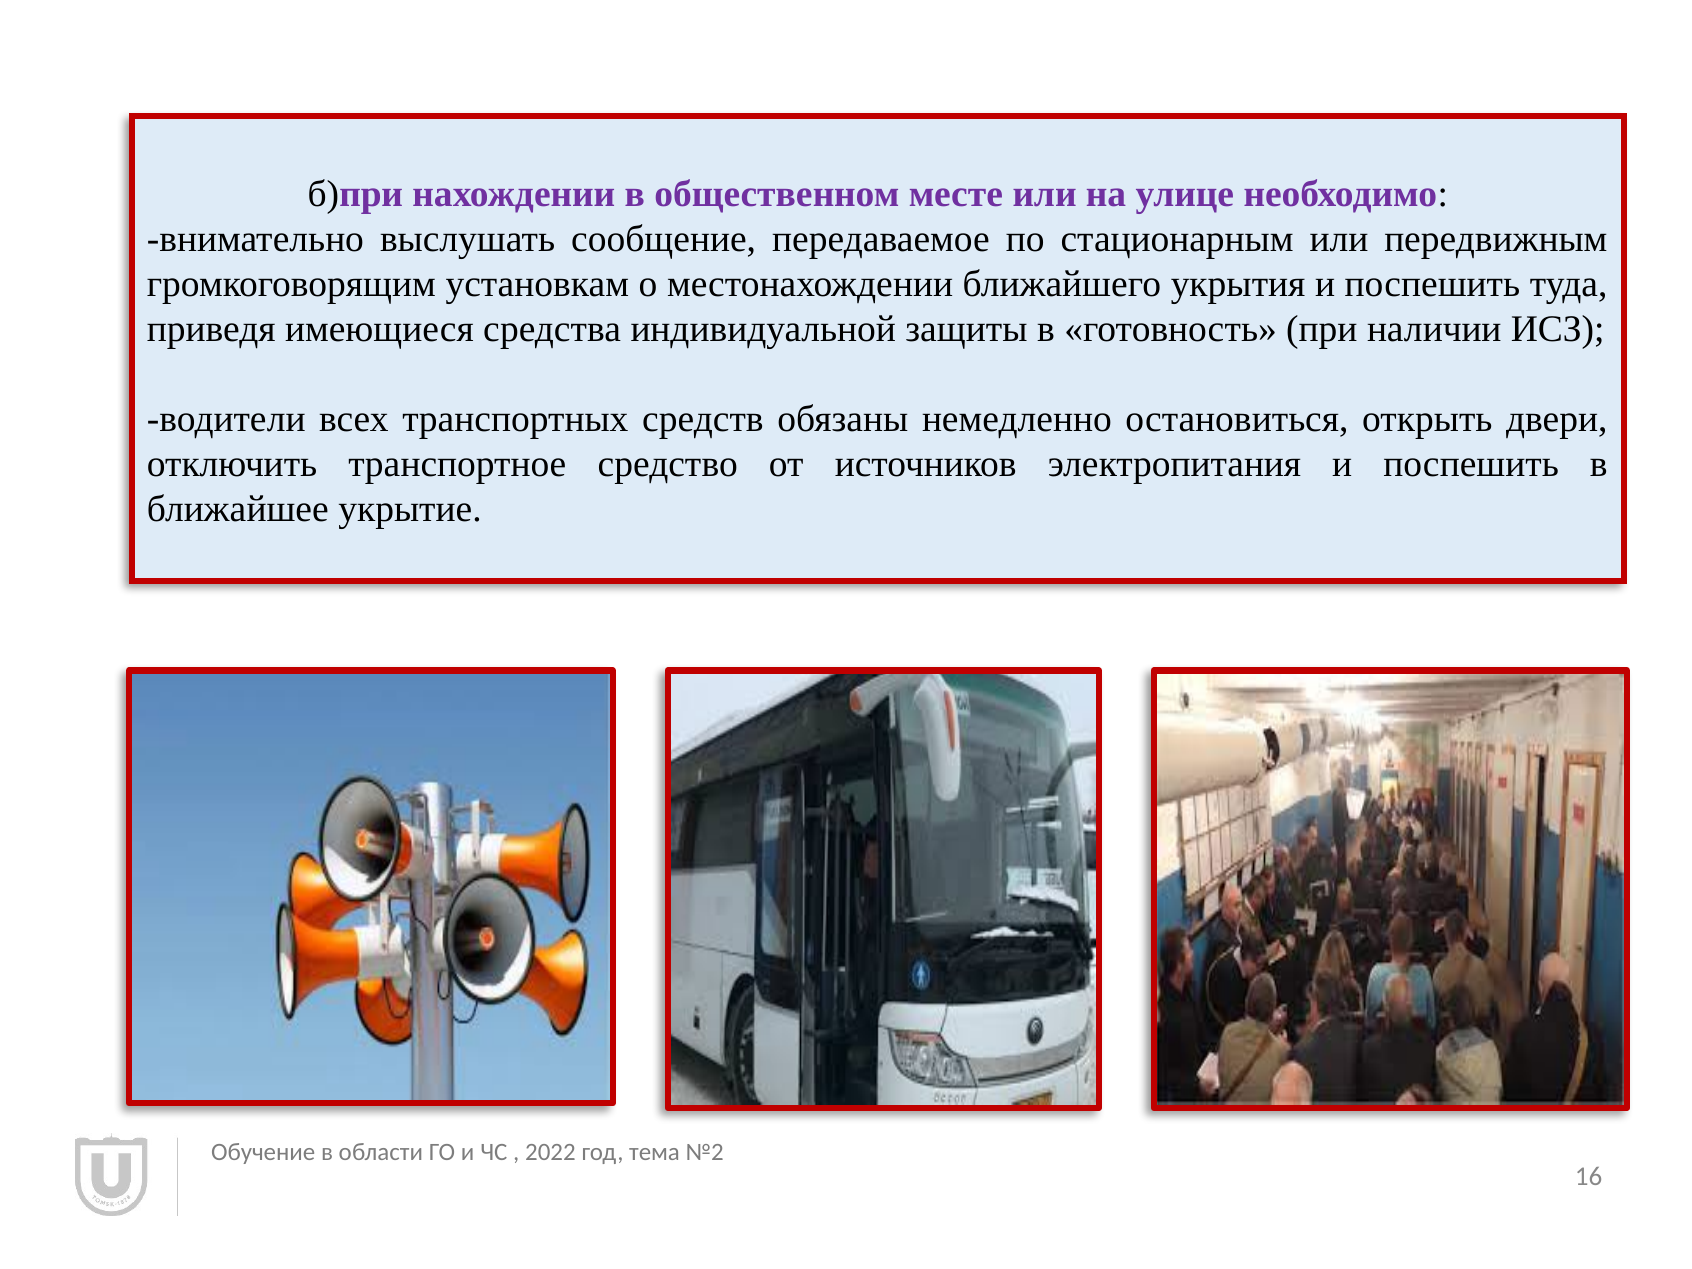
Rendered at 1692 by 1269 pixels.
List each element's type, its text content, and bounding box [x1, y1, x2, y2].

picture [670, 673, 1097, 1106]
picture [131, 673, 610, 1101]
slide_number 16 [1228, 1150, 1611, 1199]
picture [75, 1133, 178, 1216]
text_box Обучение в области ГО и ЧС , 2022 год, тема №2 [203, 1127, 1036, 1173]
picture [1156, 673, 1625, 1106]
text_box б)при нахождении в общественном месте или на улице необходимо: -внимательно выслушать сообщение, передаваемое по стационарным или передвижным громкоговорящим установкам о местонахождении ближайшего укрытия и поспешить туда, приведя имеющиеся средства индивидуальной защиты в «готовность» (при наличии ИСЗ); -водители всех транспортных средств обязаны немедленно остановиться, открыть двери, отключить транспортное средство от источников электропитания и поспешить в ближайшее укрытие. [132, 116, 1624, 581]
